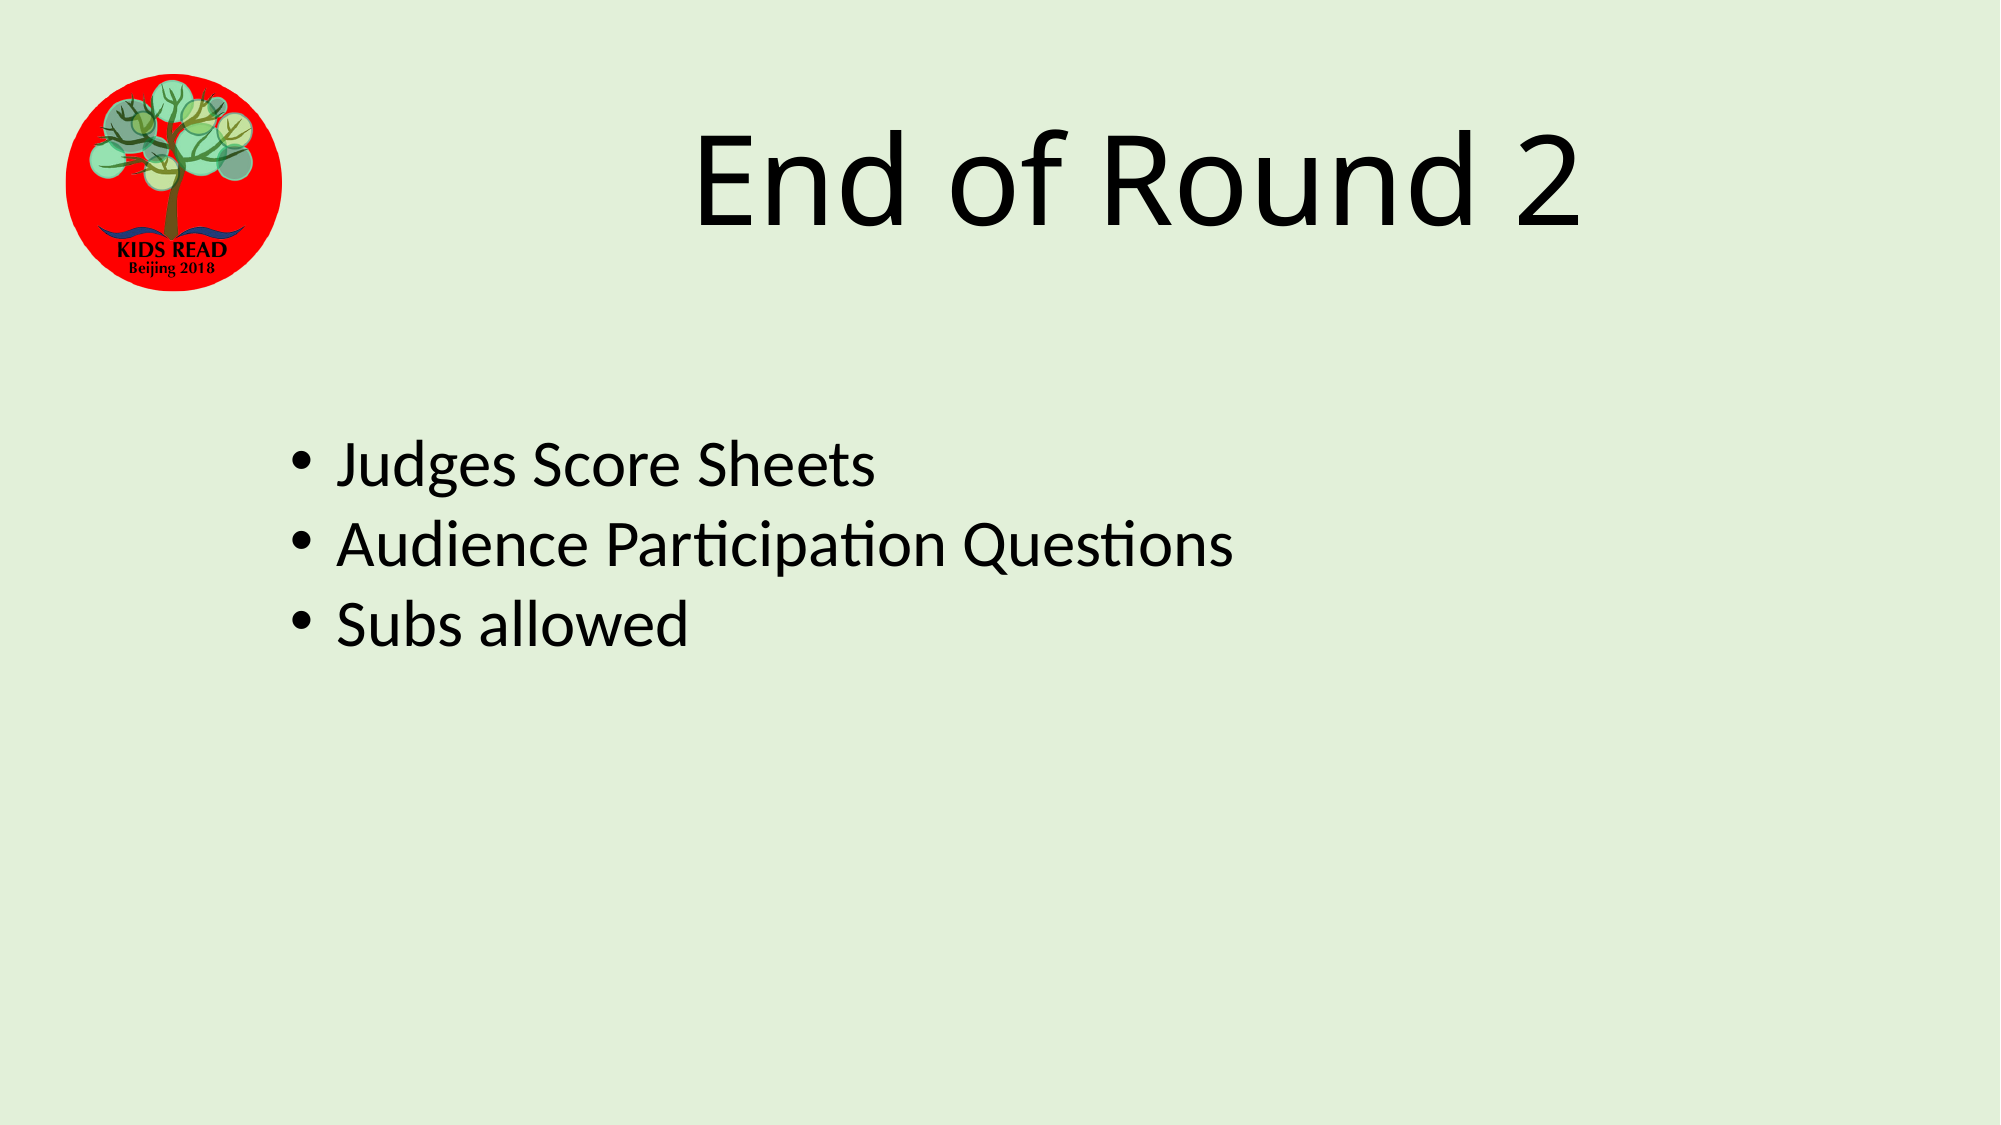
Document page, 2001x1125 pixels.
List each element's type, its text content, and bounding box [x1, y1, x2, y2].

title End of Round 2 [342, 99, 2000, 260]
picture [0, 66, 342, 293]
text_box Judges Score Sheets Audience Participation Questions Subs allowed [275, 367, 1960, 667]
